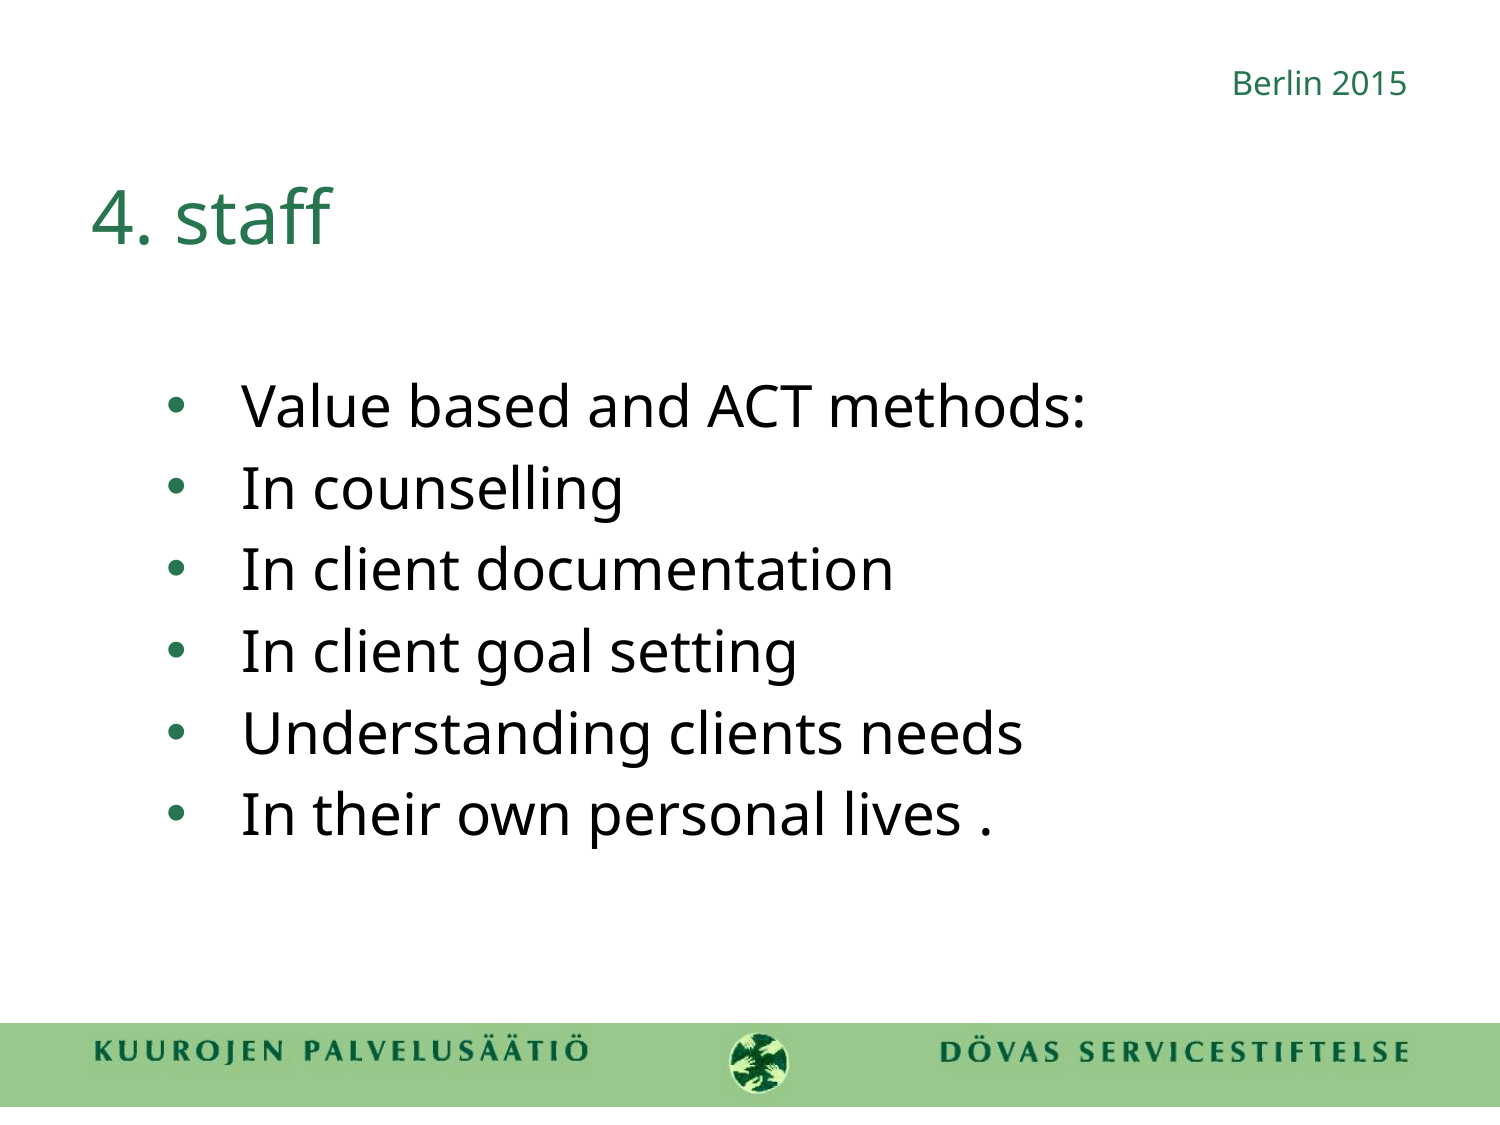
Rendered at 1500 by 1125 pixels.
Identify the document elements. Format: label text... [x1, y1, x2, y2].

title 4. staff [76, 148, 1427, 278]
list Value based and ACT methods: In counselling In client documentation In client goal setting Understanding clients needs In their own personal lives . [76, 278, 1436, 977]
picture [0, 1023, 1500, 1107]
footer Berlin 2015 [714, 54, 1423, 114]
